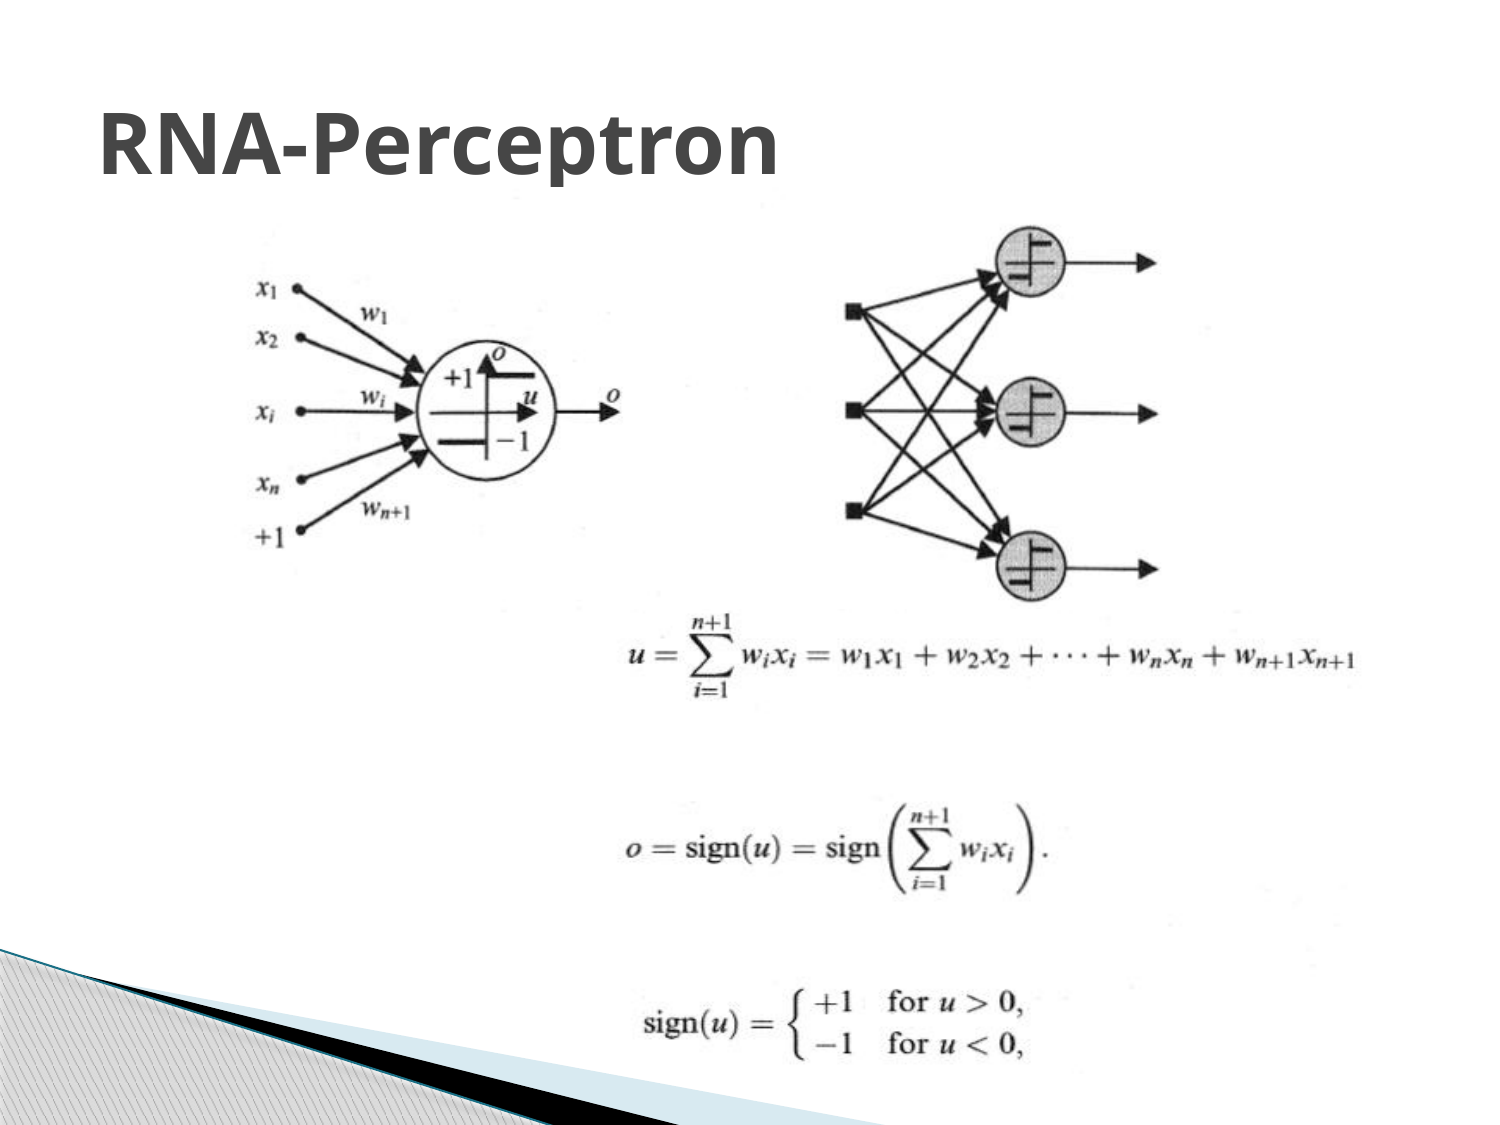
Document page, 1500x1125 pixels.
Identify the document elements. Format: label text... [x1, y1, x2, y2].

picture [210, 187, 1377, 1074]
title RNA-Perceptron [82, 46, 1432, 235]
